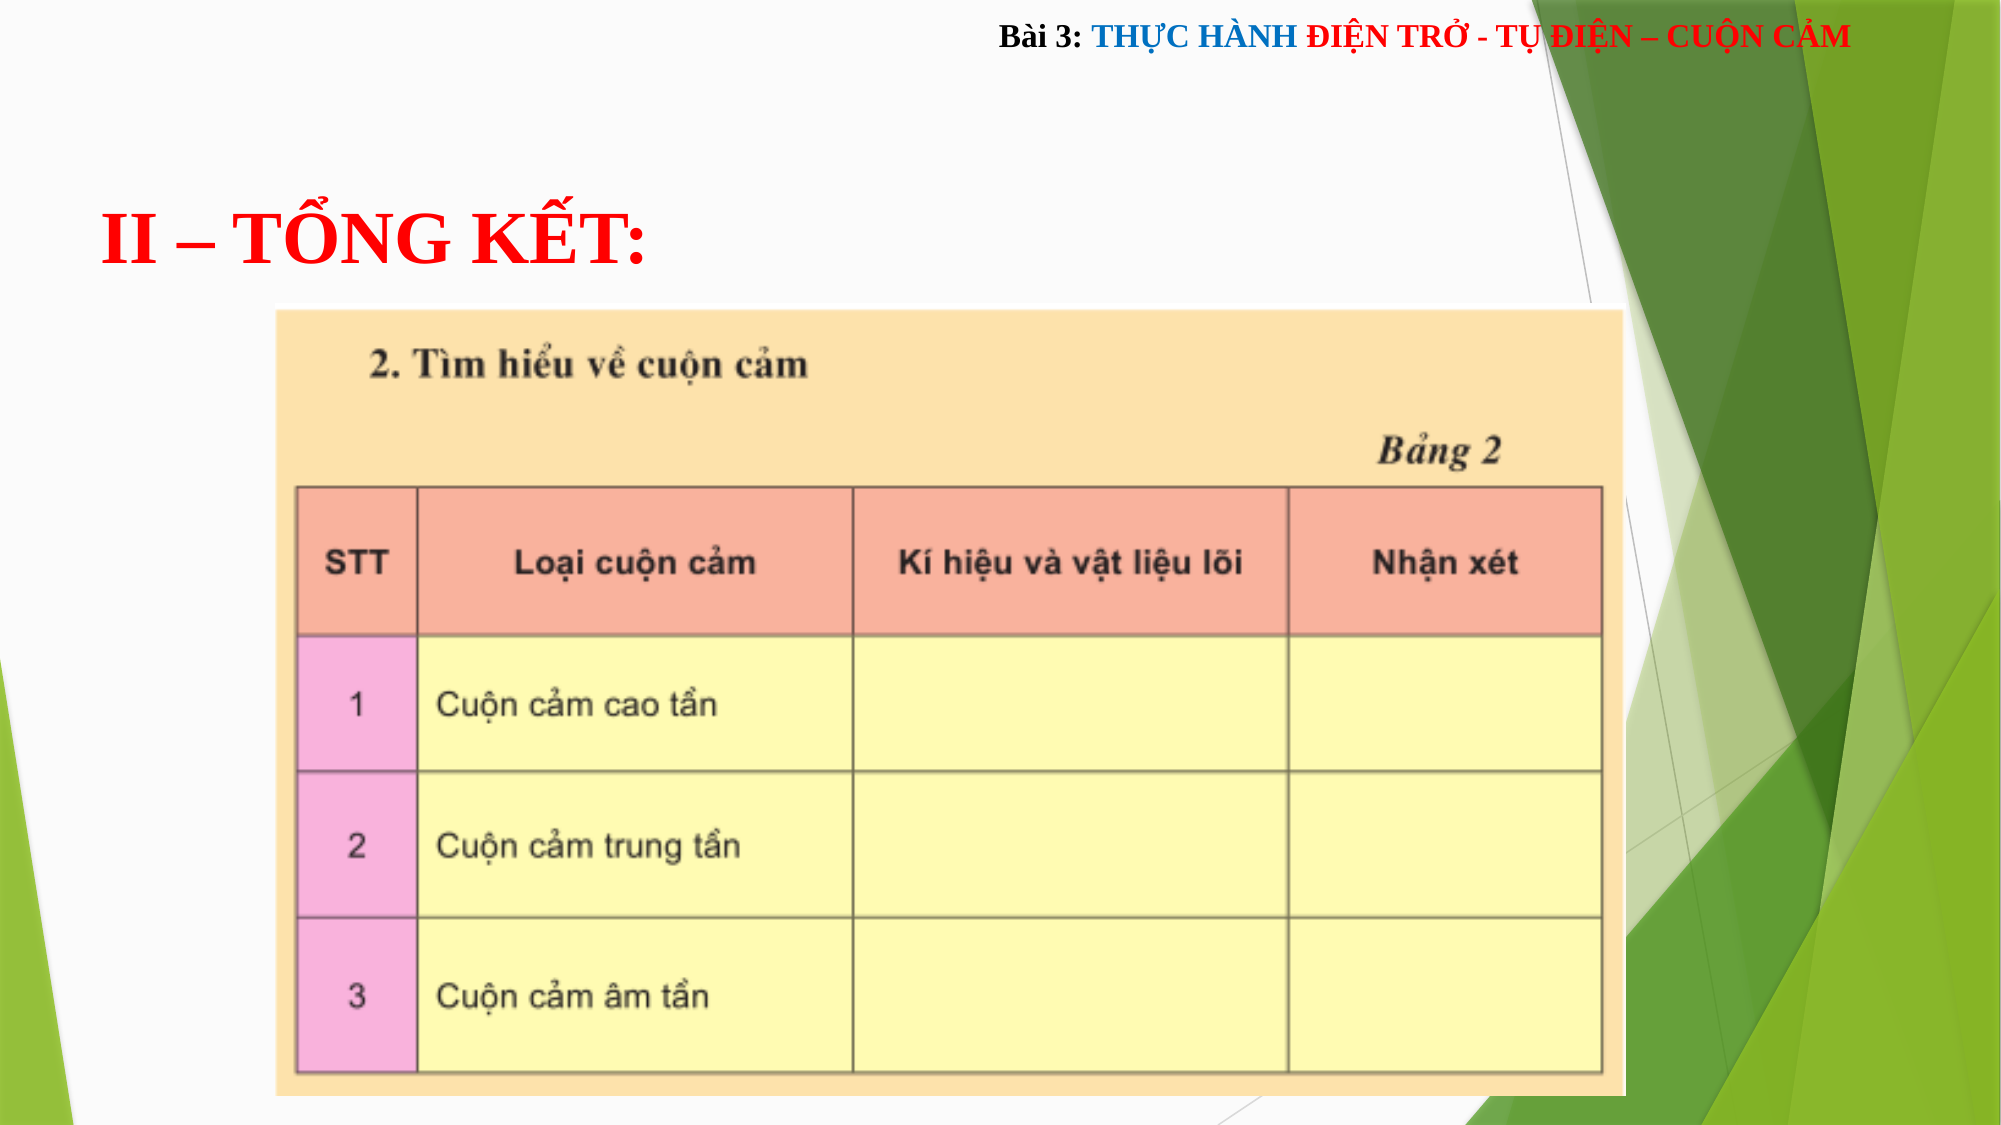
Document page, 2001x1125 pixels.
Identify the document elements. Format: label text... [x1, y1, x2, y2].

text_box II – TỔNG KẾT: [85, 181, 1889, 286]
text_box Bài 3: THỰC HÀNH ĐIỆN TRỞ - TỤ ĐIỆN – CUỘN CẢM [856, 14, 1996, 62]
picture [274, 303, 1626, 1097]
